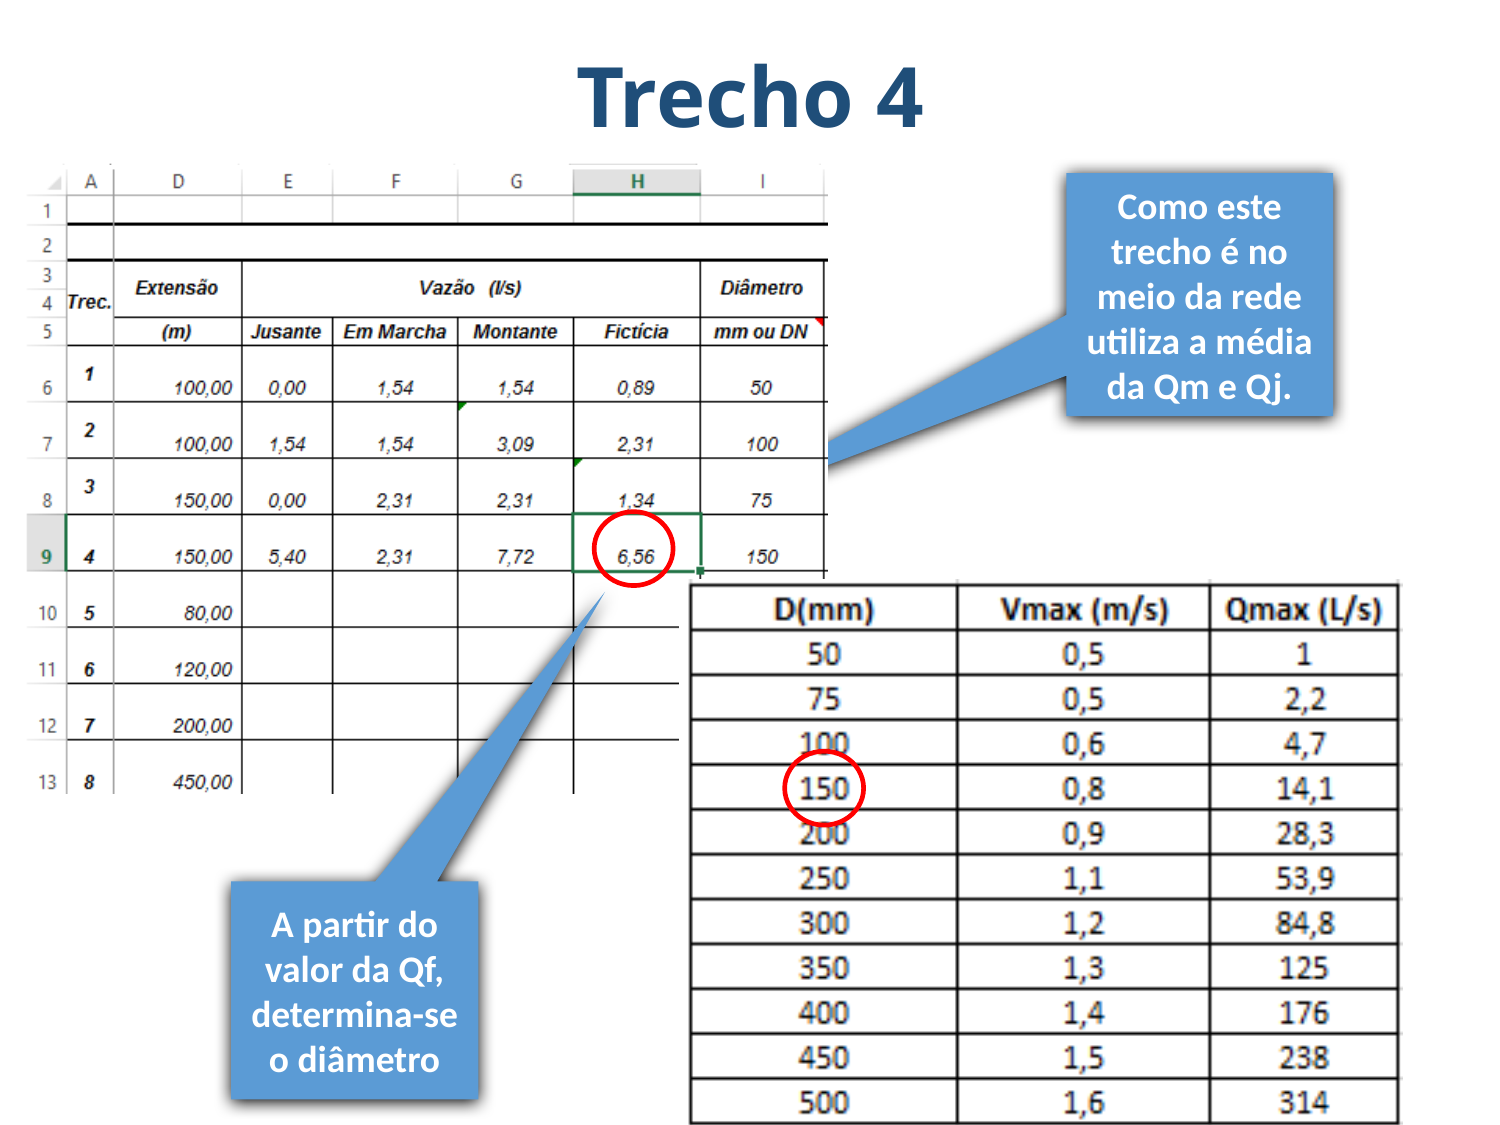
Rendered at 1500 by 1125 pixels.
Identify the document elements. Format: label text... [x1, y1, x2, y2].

title Trecho 4 [112, 0, 1388, 154]
picture [23, 153, 1403, 1125]
text_box A partir do valor da Qf, determina-se o diâmetro [230, 794, 489, 1101]
text_box Como este trecho é no meio da rede utiliza a média da Qm e Qj. [828, 172, 1335, 467]
